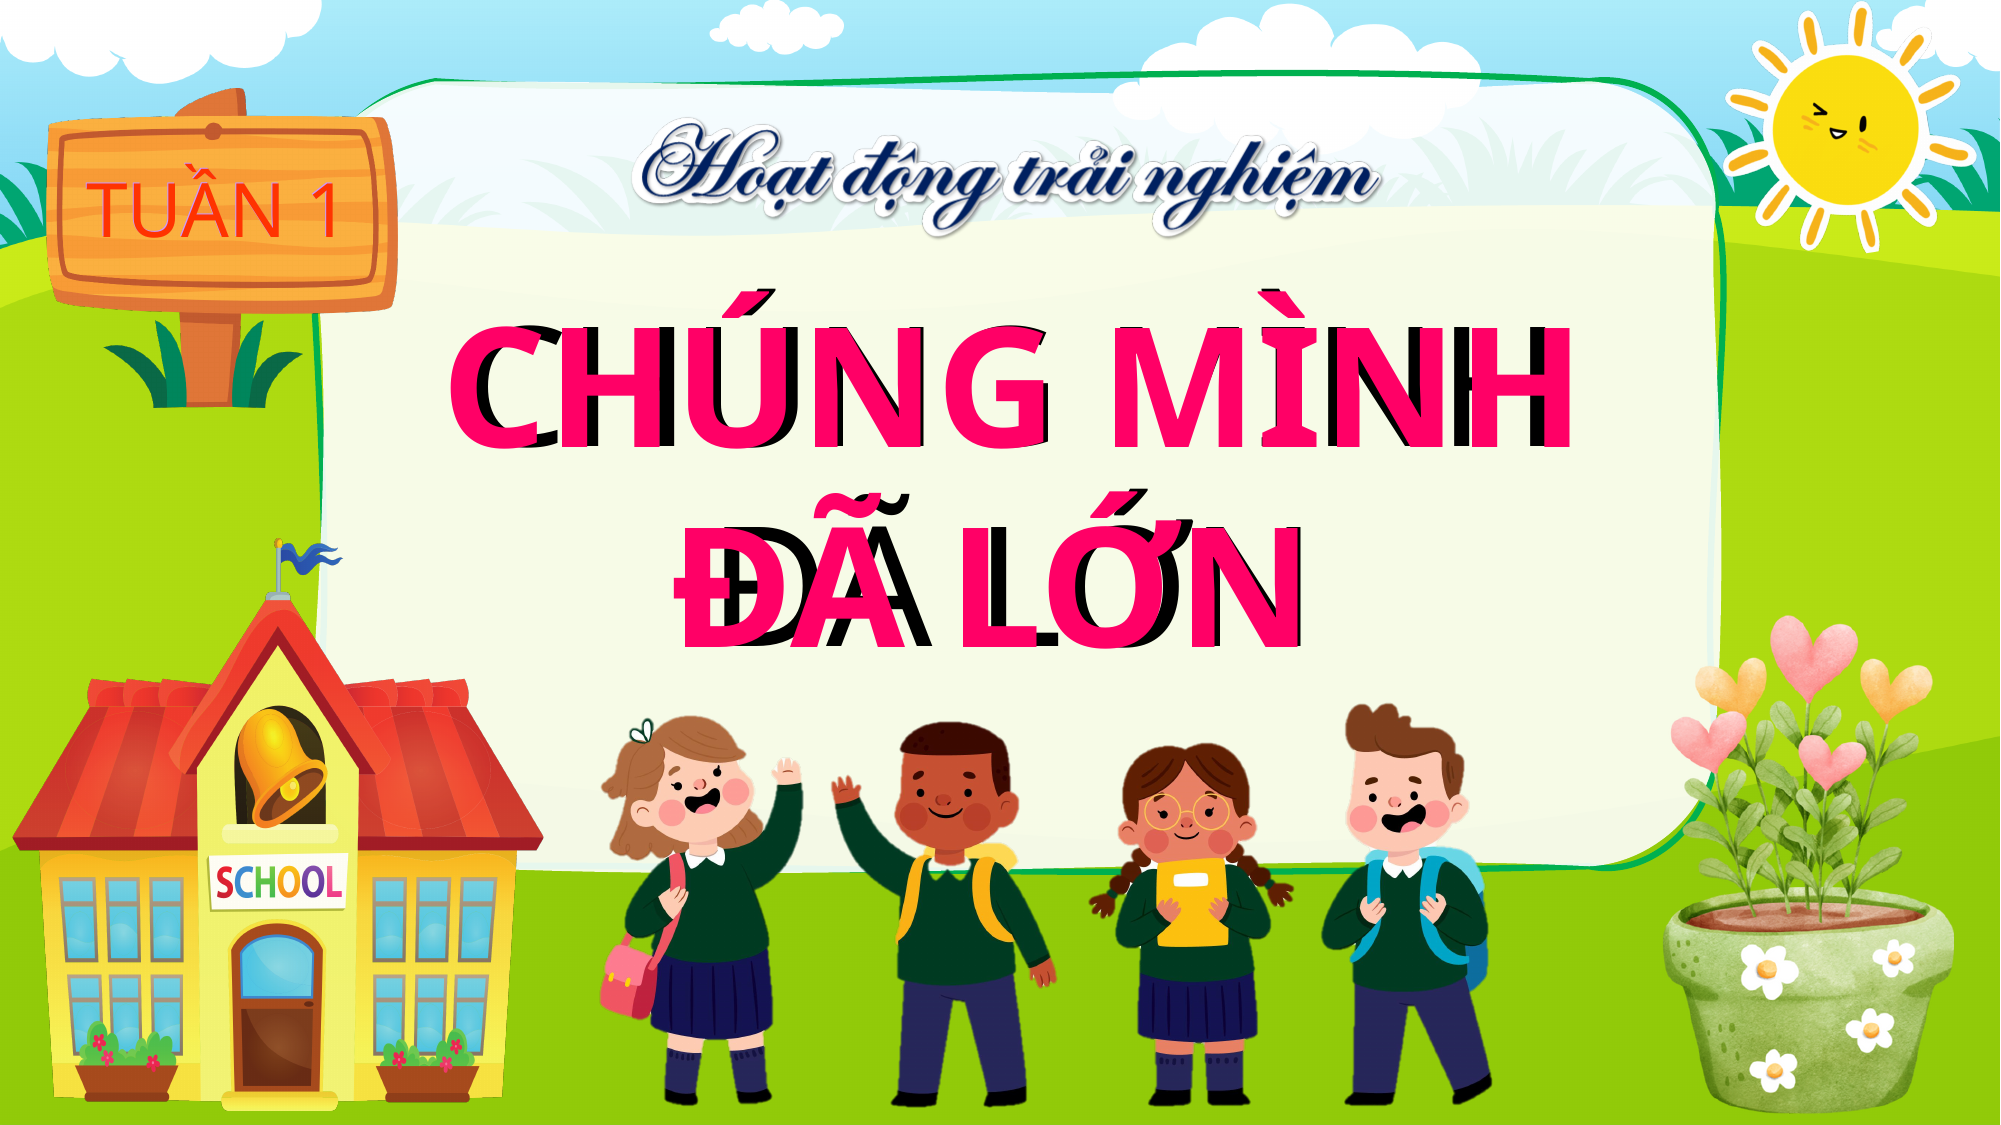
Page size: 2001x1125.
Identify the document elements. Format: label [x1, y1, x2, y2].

text_box [56, 153, 379, 262]
text_box [376, 272, 1650, 693]
picture [0, 0, 2000, 1125]
